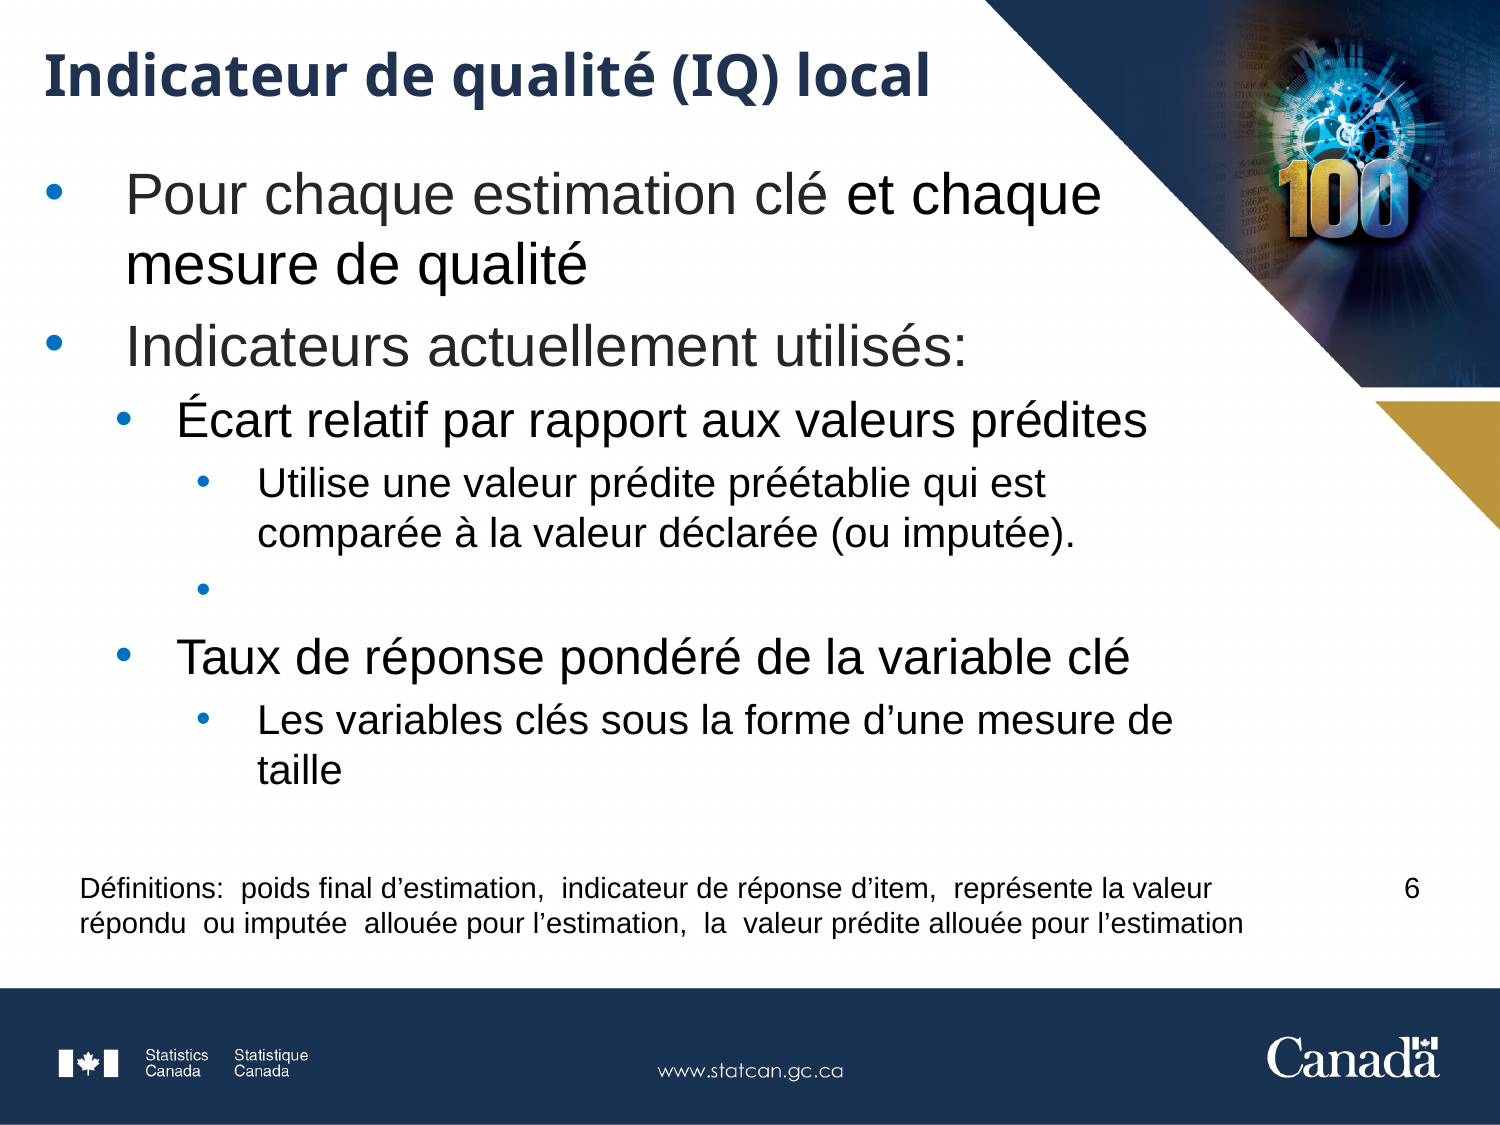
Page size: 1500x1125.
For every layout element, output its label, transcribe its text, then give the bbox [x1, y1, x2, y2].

picture [0, 0, 1500, 1125]
slide_number 6 [1340, 862, 1436, 941]
title Indicateur de qualité (IQ) local [29, 30, 1132, 126]
